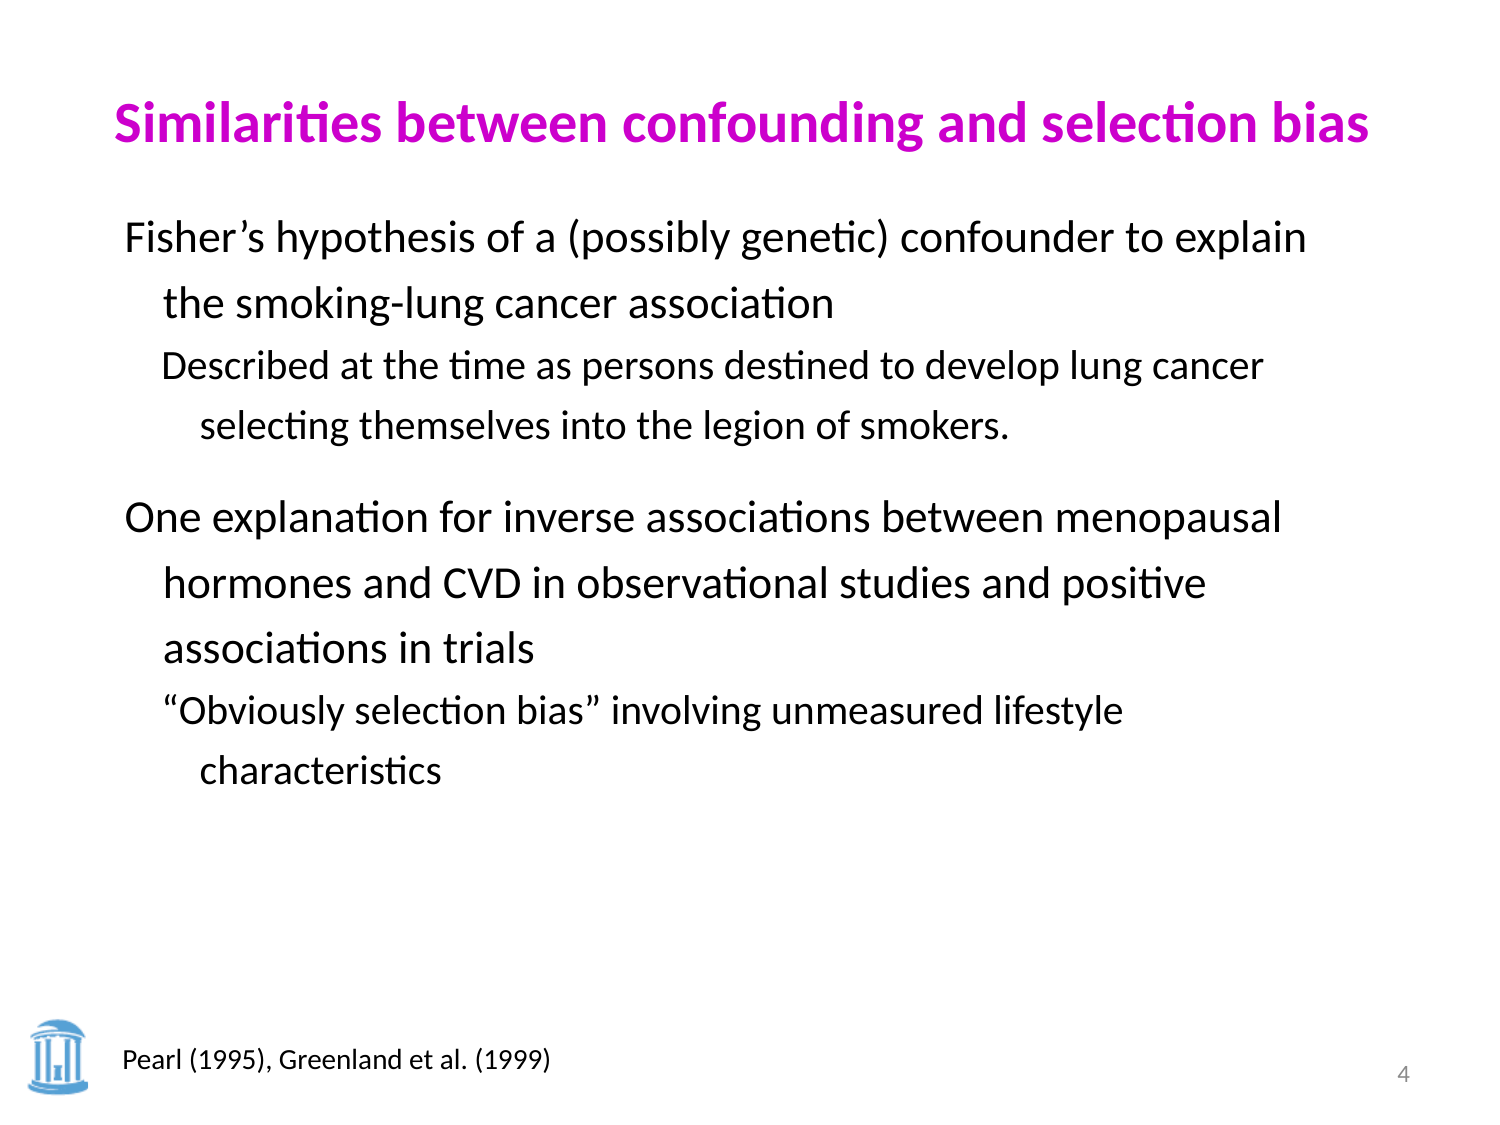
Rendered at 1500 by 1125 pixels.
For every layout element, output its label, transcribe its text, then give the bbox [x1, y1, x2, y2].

slide_number 4 [1074, 1042, 1425, 1103]
text_box Similarities between confounding and selection bias [99, 62, 1425, 162]
text_box Fisher’s hypothesis of a (possibly genetic) confounder to explain the smoking-lung cancer association Described at the time as persons destined to develop lung cancer selecting themselves into the legion of smokers. One explanation for inverse associations between menopausal hormones and CVD in observational studies and positive associations in trials “Obviously selection bias” involving unmeasured lifestyle characteristics [109, 188, 1375, 801]
text_box Pearl (1995), Greenland et al. (1999) [107, 1032, 567, 1083]
